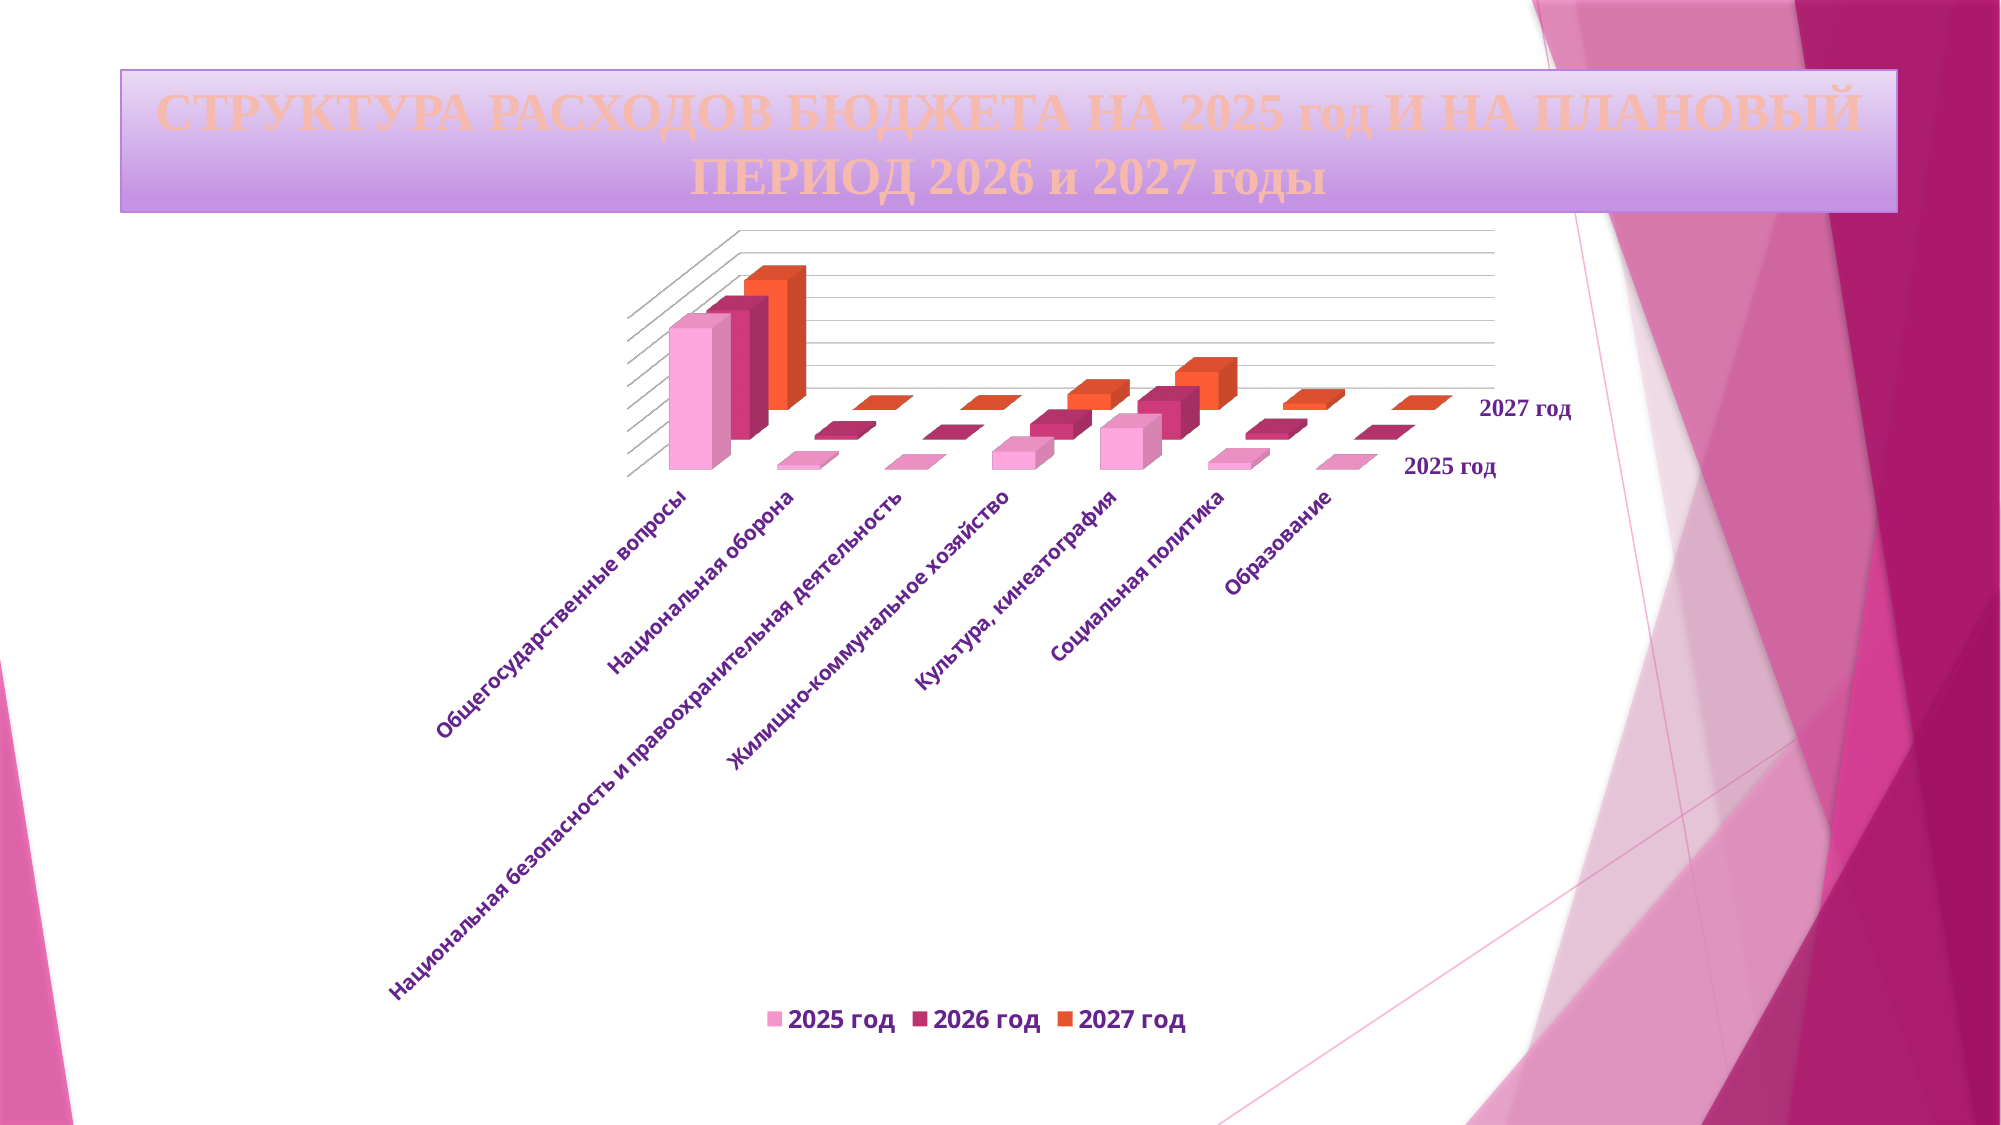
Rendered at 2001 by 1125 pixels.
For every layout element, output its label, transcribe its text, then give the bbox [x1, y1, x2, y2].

title СТРУКТУРА РАСХОДОВ БЮДЖЕТА НА 2025 год И НА ПЛАНОВЫЙ ПЕРИОД 2026 и 2027 годы [120, 69, 1898, 213]
chart [46, 213, 1908, 1043]
